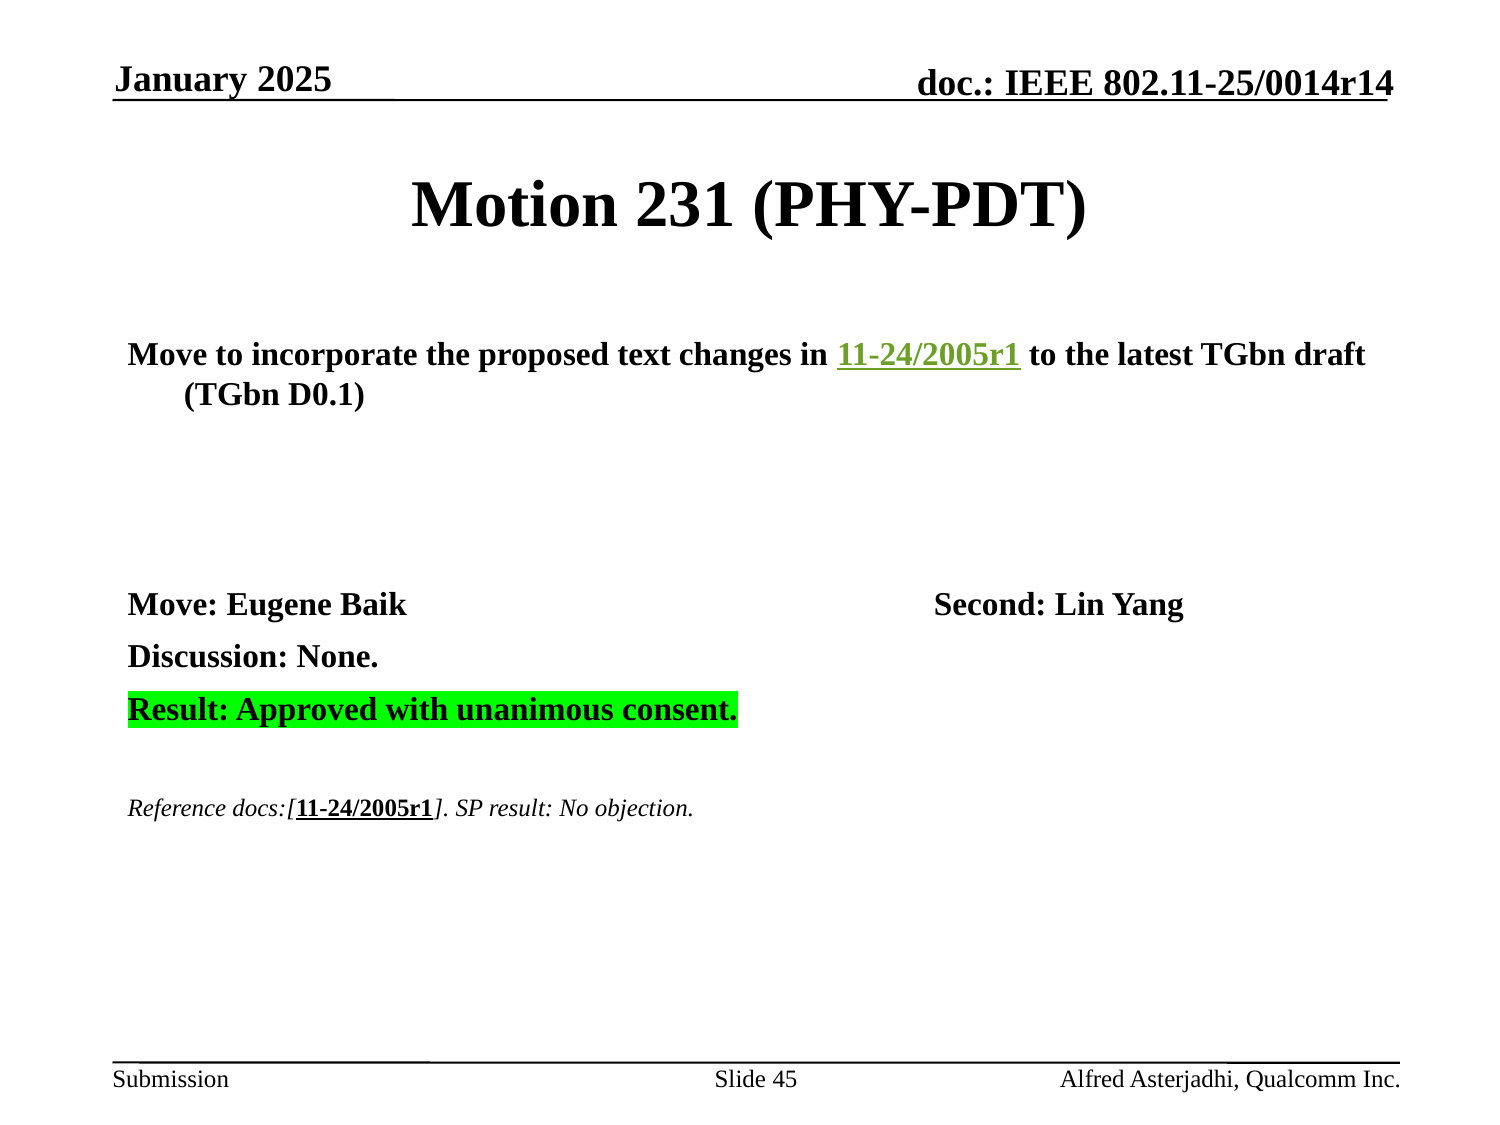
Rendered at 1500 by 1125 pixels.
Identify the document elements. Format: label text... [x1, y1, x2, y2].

title Motion 231 (PHY-PDT) [112, 112, 1388, 288]
slide_number Slide 45 [712, 1061, 800, 1123]
list Move to incorporate the proposed text changes in 11-24/2005r1 to the latest TGbn draft (TGbn D0.1) Move: Eugene Baik Second: Lin Yang Discussion: None. Result: Approved with unanimous consent. Reference docs:[11-24/2005r1]. SP result: No objection. [112, 324, 1388, 1000]
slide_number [114, 54, 423, 100]
footer Alfred Asterjadhi, Qualcomm Inc. [878, 1061, 1402, 1093]
